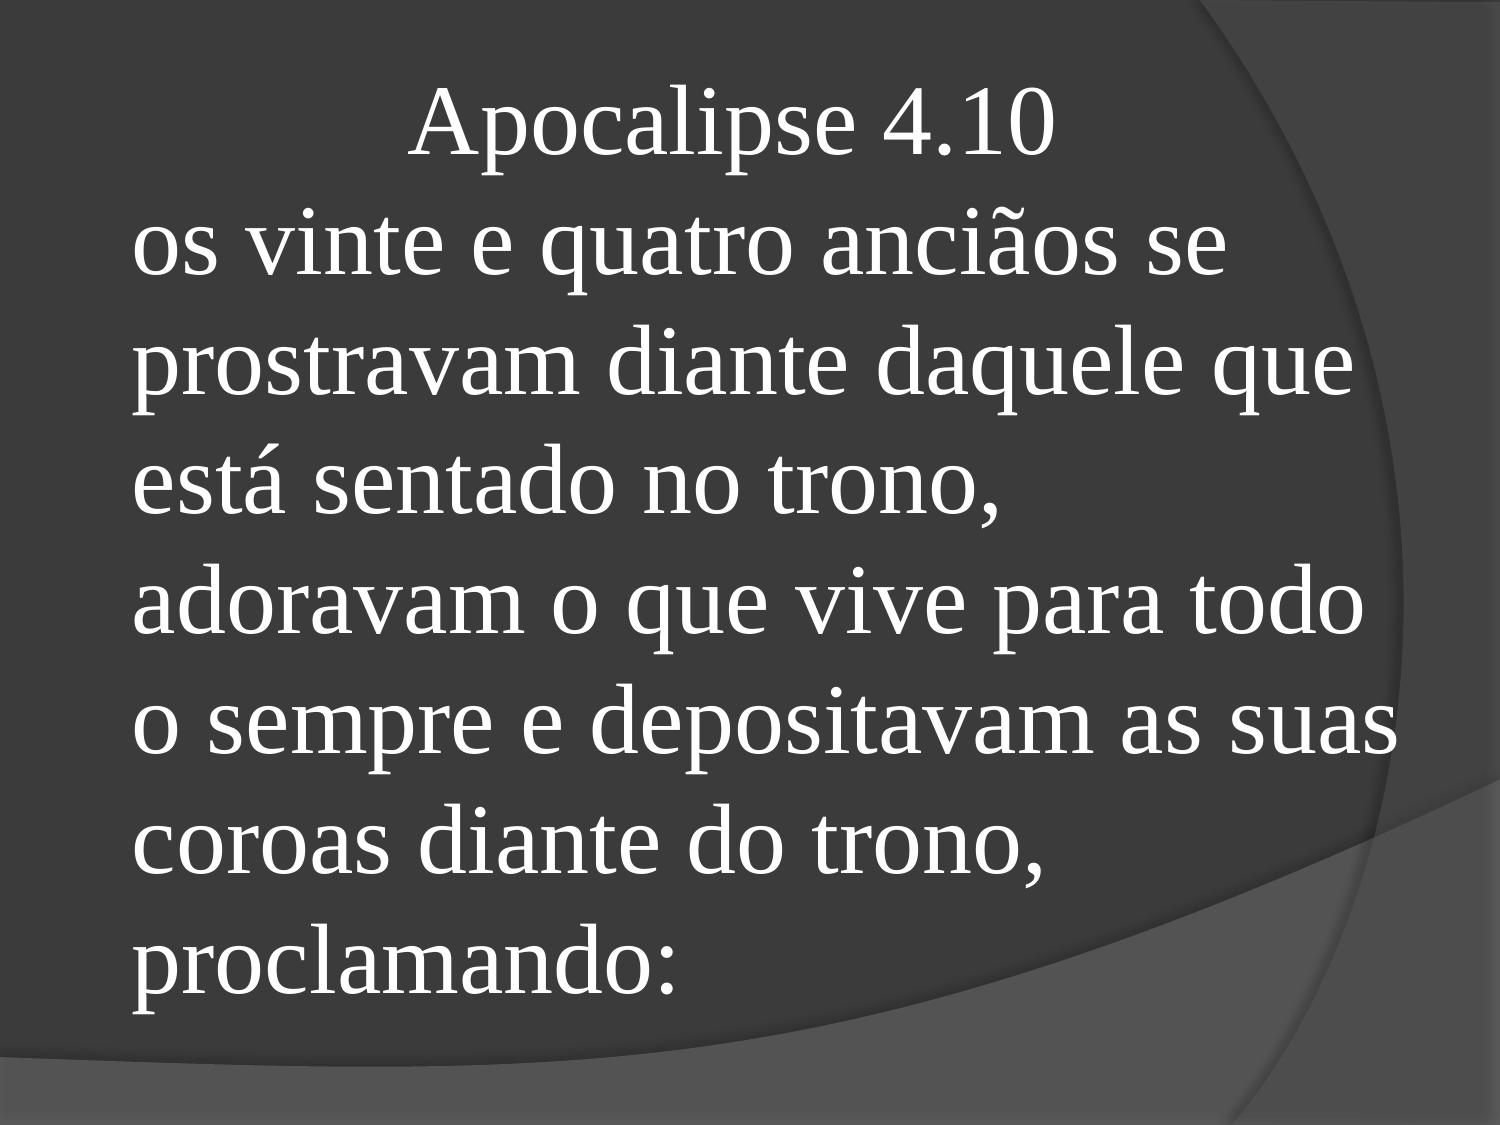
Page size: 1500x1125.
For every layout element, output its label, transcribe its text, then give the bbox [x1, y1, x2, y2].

text_box Apocalipse 4.10 os vinte e quatro anciãos se prostravam diante daquele que está sentado no trono, adoravam o que vive para todo o sempre e depositavam as suas coroas diante do trono, proclamando: [117, 46, 1418, 1125]
